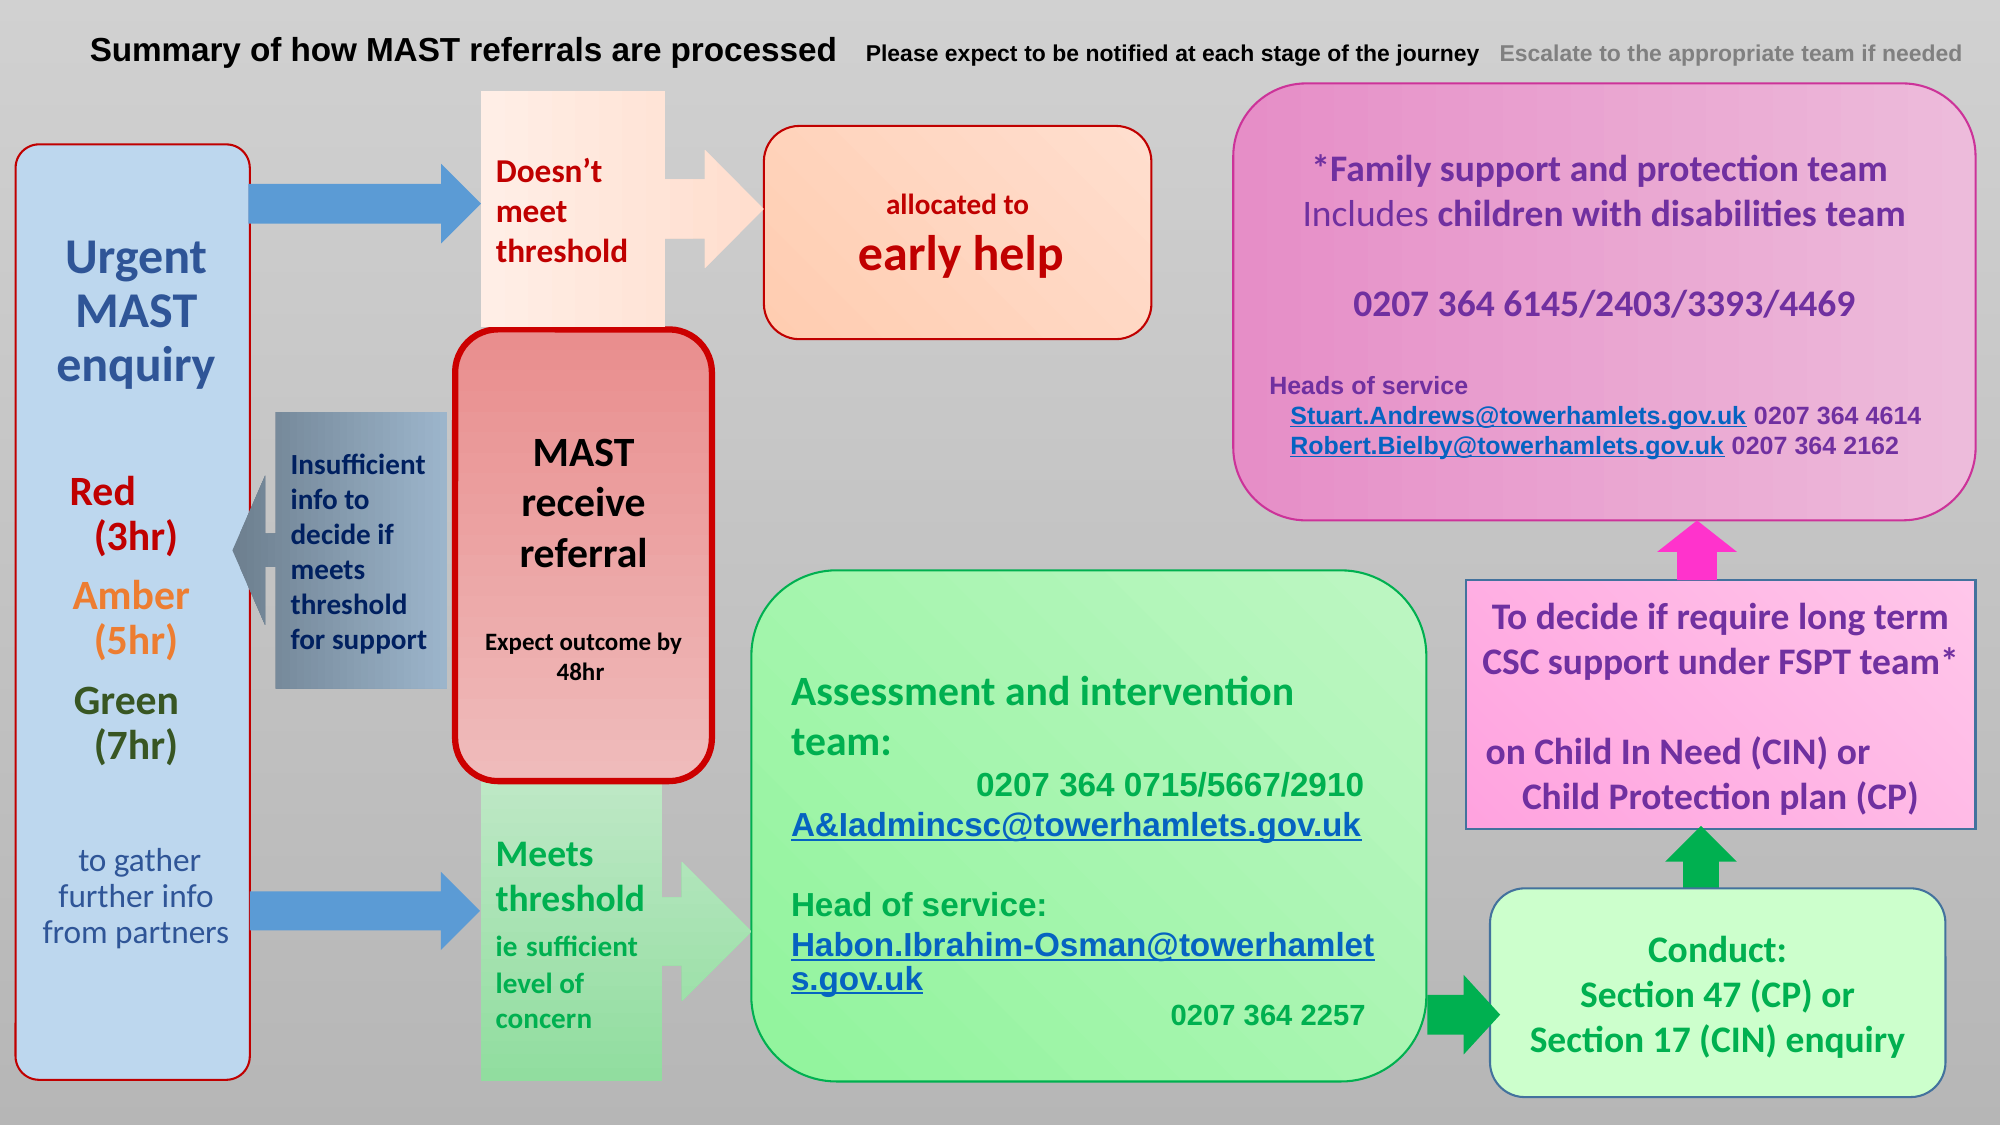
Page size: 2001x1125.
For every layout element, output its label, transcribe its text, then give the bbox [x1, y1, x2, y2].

text_box Doesn’t meet threshold [479, 89, 666, 97]
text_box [15, 97, 1976, 1101]
text_box *Family support and protection team Includes children with disabilities team 0207 364 6145/2403/3393/4469 Heads of service Stuart.Andrews@towerhamlets.gov.uk 0207 364 4614 Robert.Bielby@towerhamlets.gov.uk 0207 364 2162 [1261, 82, 1947, 97]
text_box Summary of how MAST referrals are processed Please expect to be notified at each stage of the journey Escalate to the appropriate team if needed [0, 20, 2000, 76]
